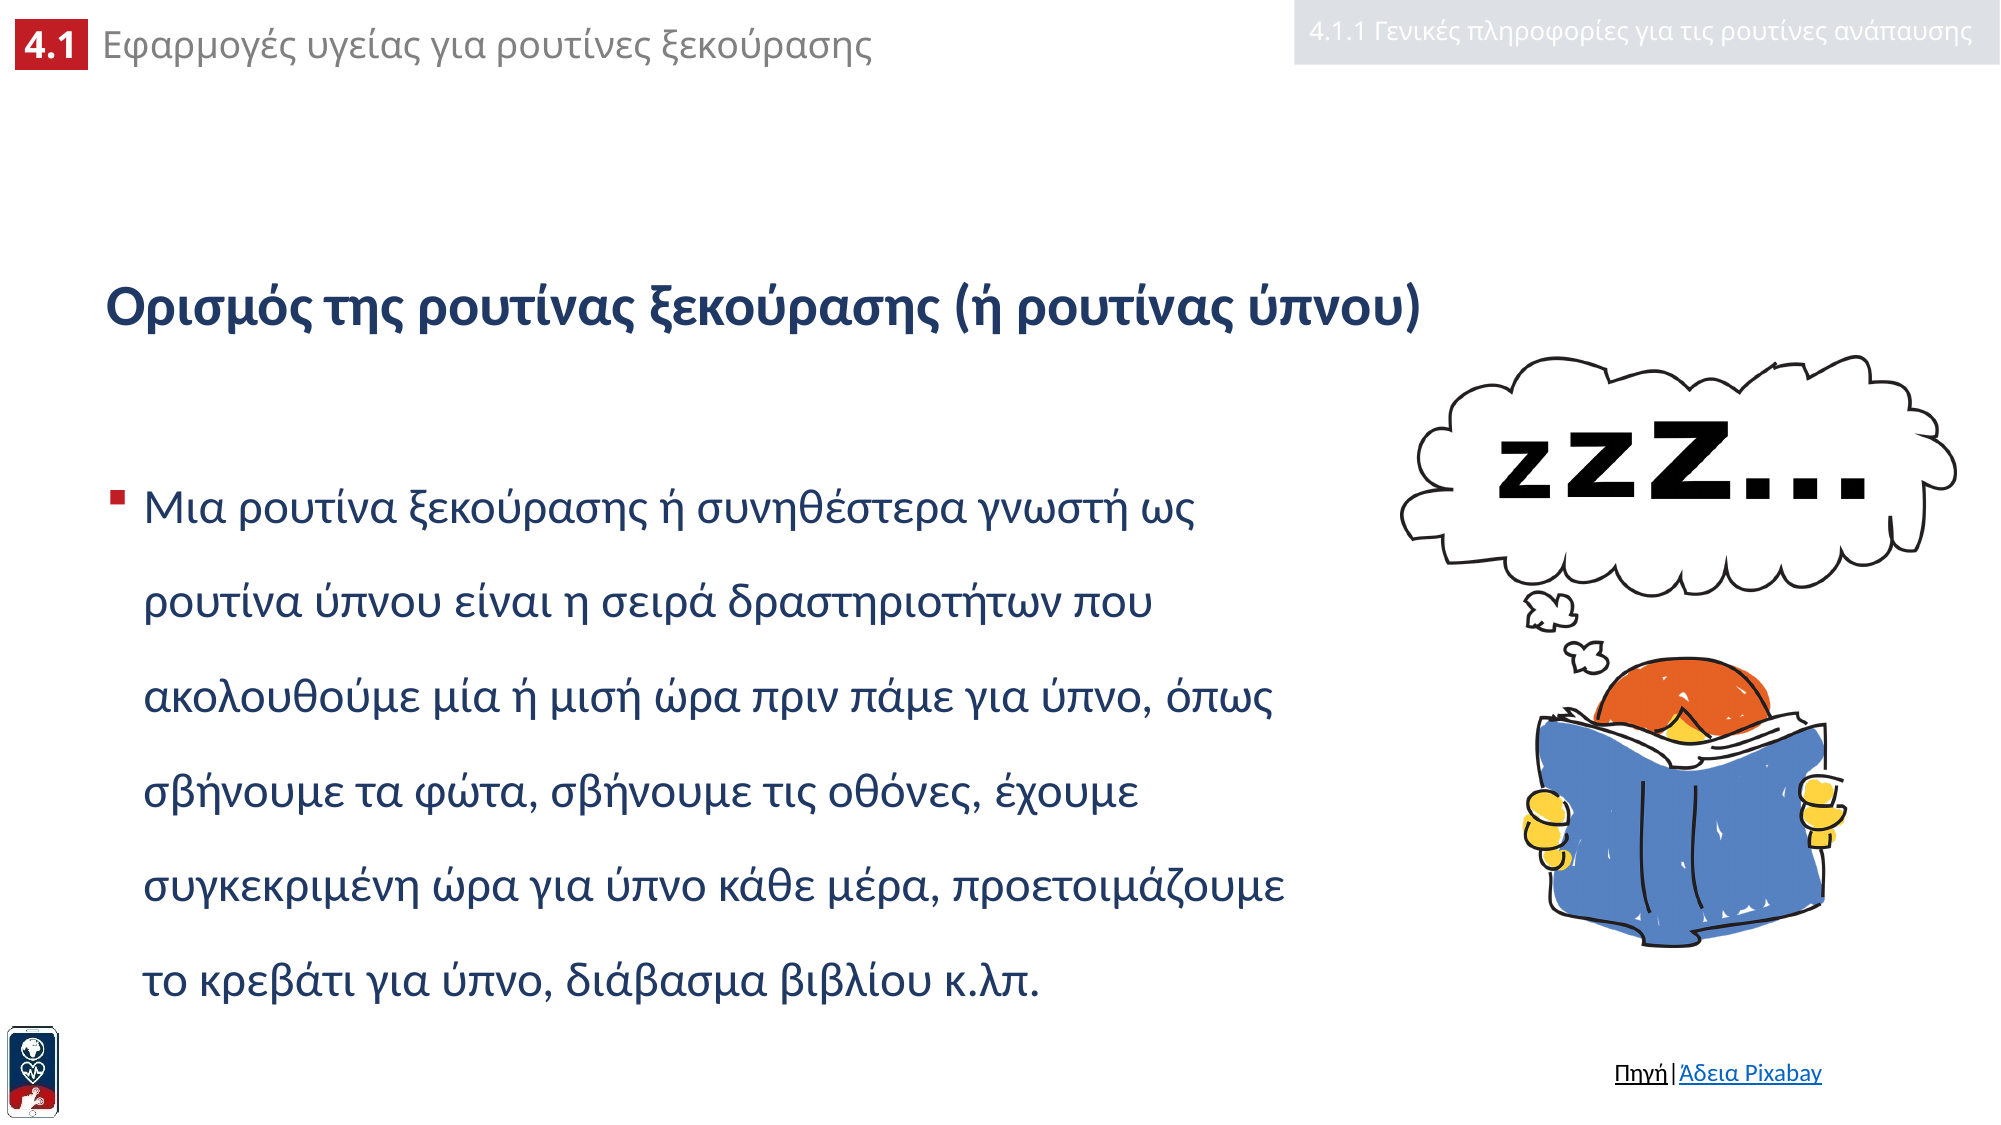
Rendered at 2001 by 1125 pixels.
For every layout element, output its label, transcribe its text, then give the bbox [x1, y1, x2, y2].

picture [1400, 355, 1957, 948]
text_box Μια ρουτίνα ξεκούρασης ή συνηθέστερα γνωστή ως ρουτίνα ύπνου είναι η σειρά δραστηριοτήτων που ακολουθούμε μία ή μισή ώρα πριν πάμε για ύπνο, όπως σβήνουμε τα φώτα, σβήνουμε τις οθόνες, έχουμε συγκεκριμένη ώρα για ύπνο κάθε μέρα, προετοιμάζουμε το κρεβάτι για ύπνο, διάβασμα βιβλίου κ.λπ. [91, 358, 1331, 1083]
text_box 4.1.1 Γενικές πληροφορίες για τις ρουτίνες ανάπαυσης [1294, 0, 2000, 65]
text_box Πηγή|Άδεια Pixabay [1599, 1048, 1996, 1094]
picture [7, 1026, 59, 1118]
title Ορισμός της ρουτίνας ξεκούρασης (ή ρουτίνας ύπνου) [91, 256, 1906, 357]
